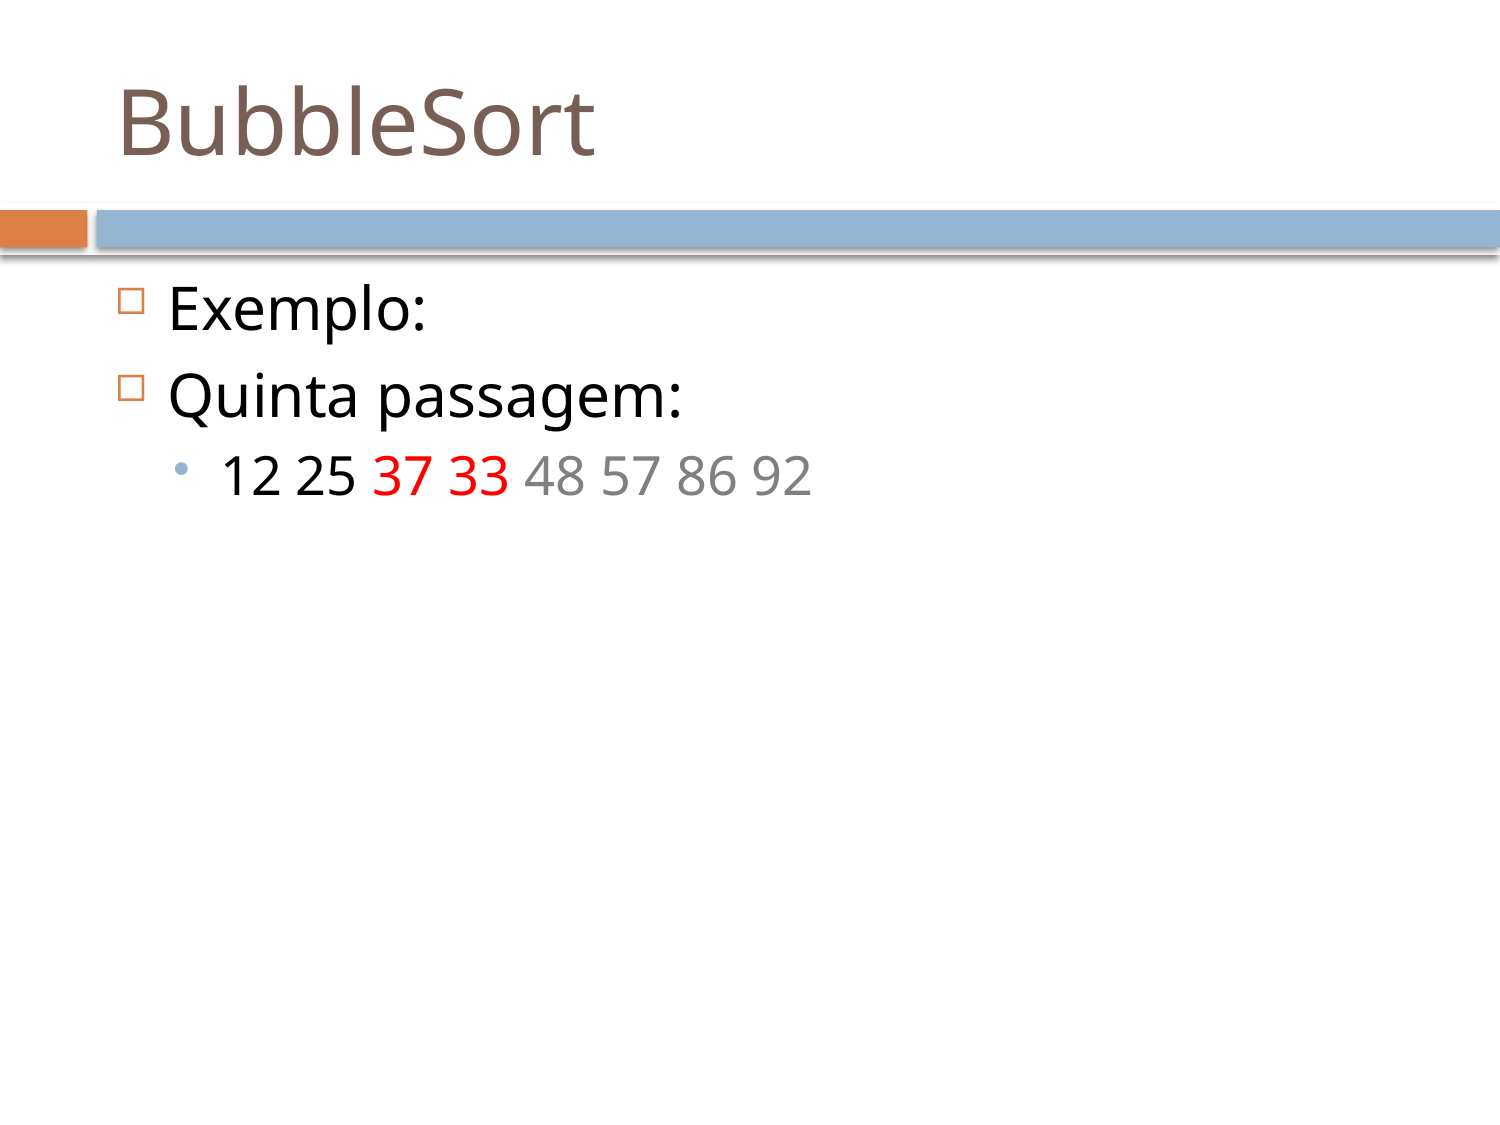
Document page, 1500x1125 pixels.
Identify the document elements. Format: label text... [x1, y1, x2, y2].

list Exemplo: Quinta passagem: 12 25 37 33 48 57 86 92 [100, 262, 1438, 1000]
title BubbleSort [100, 37, 1438, 200]
